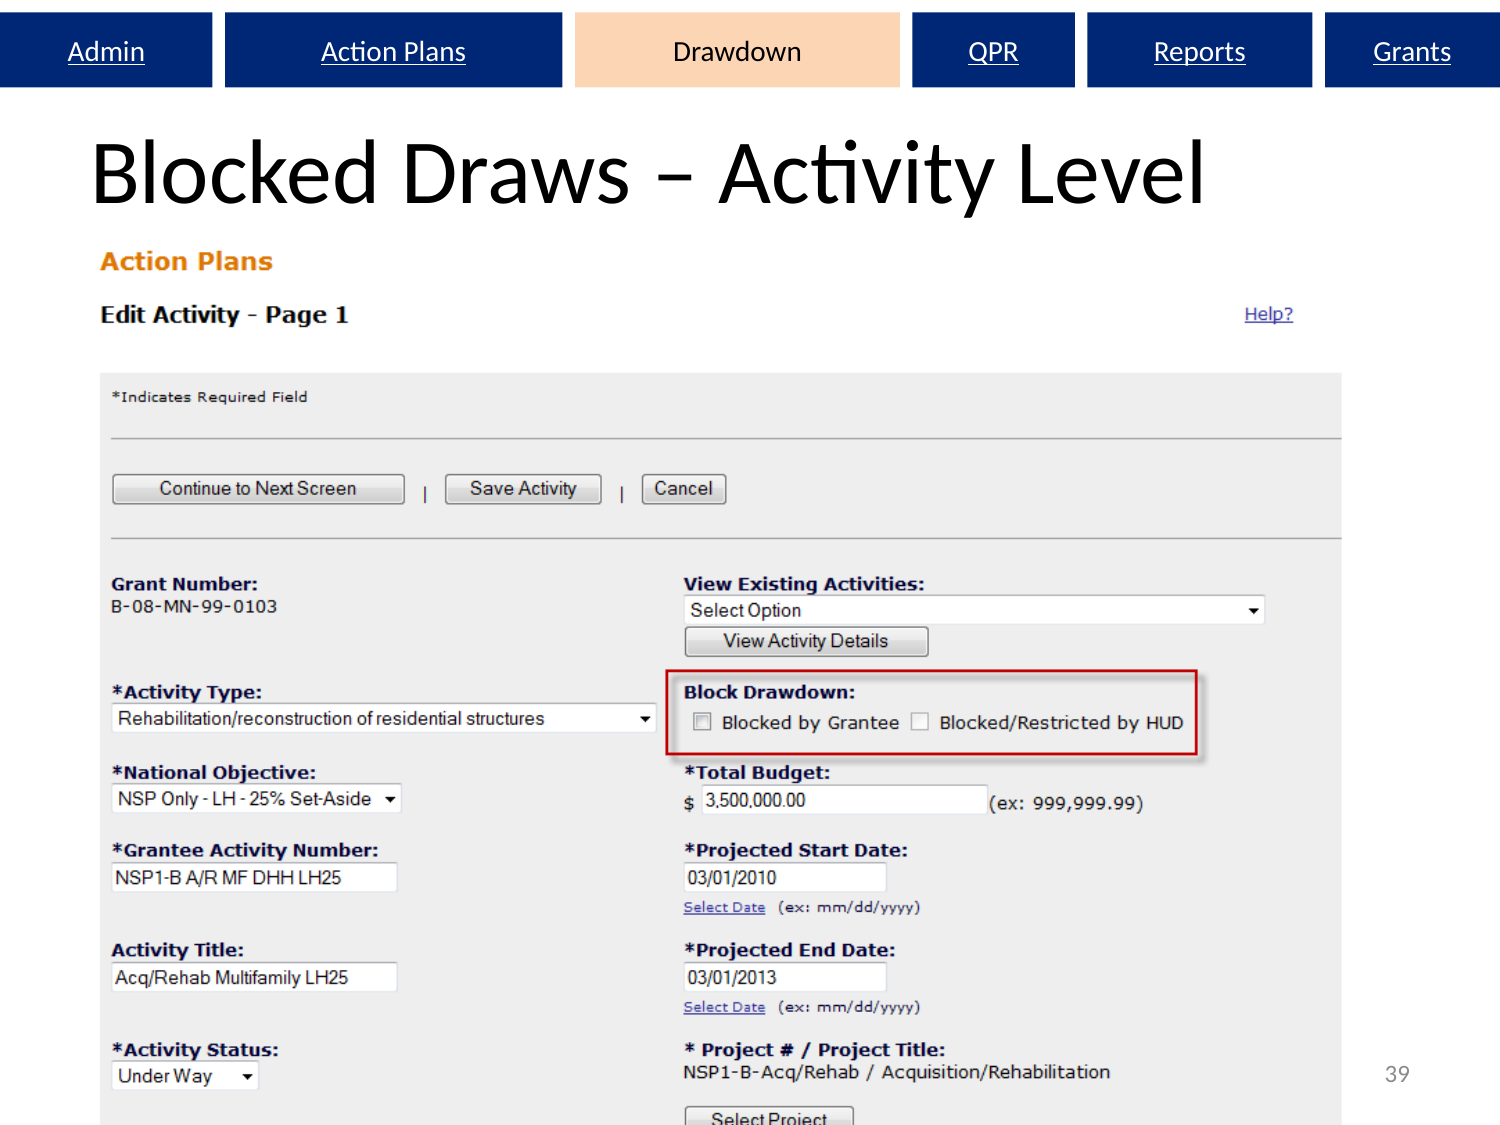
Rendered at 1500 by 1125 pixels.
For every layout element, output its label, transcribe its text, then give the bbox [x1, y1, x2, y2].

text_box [0, 12, 1500, 88]
picture [96, 231, 1342, 1125]
title Blocked Draws – Activity Level [75, 97, 1425, 261]
slide_number 39 [1346, 1042, 1425, 1103]
